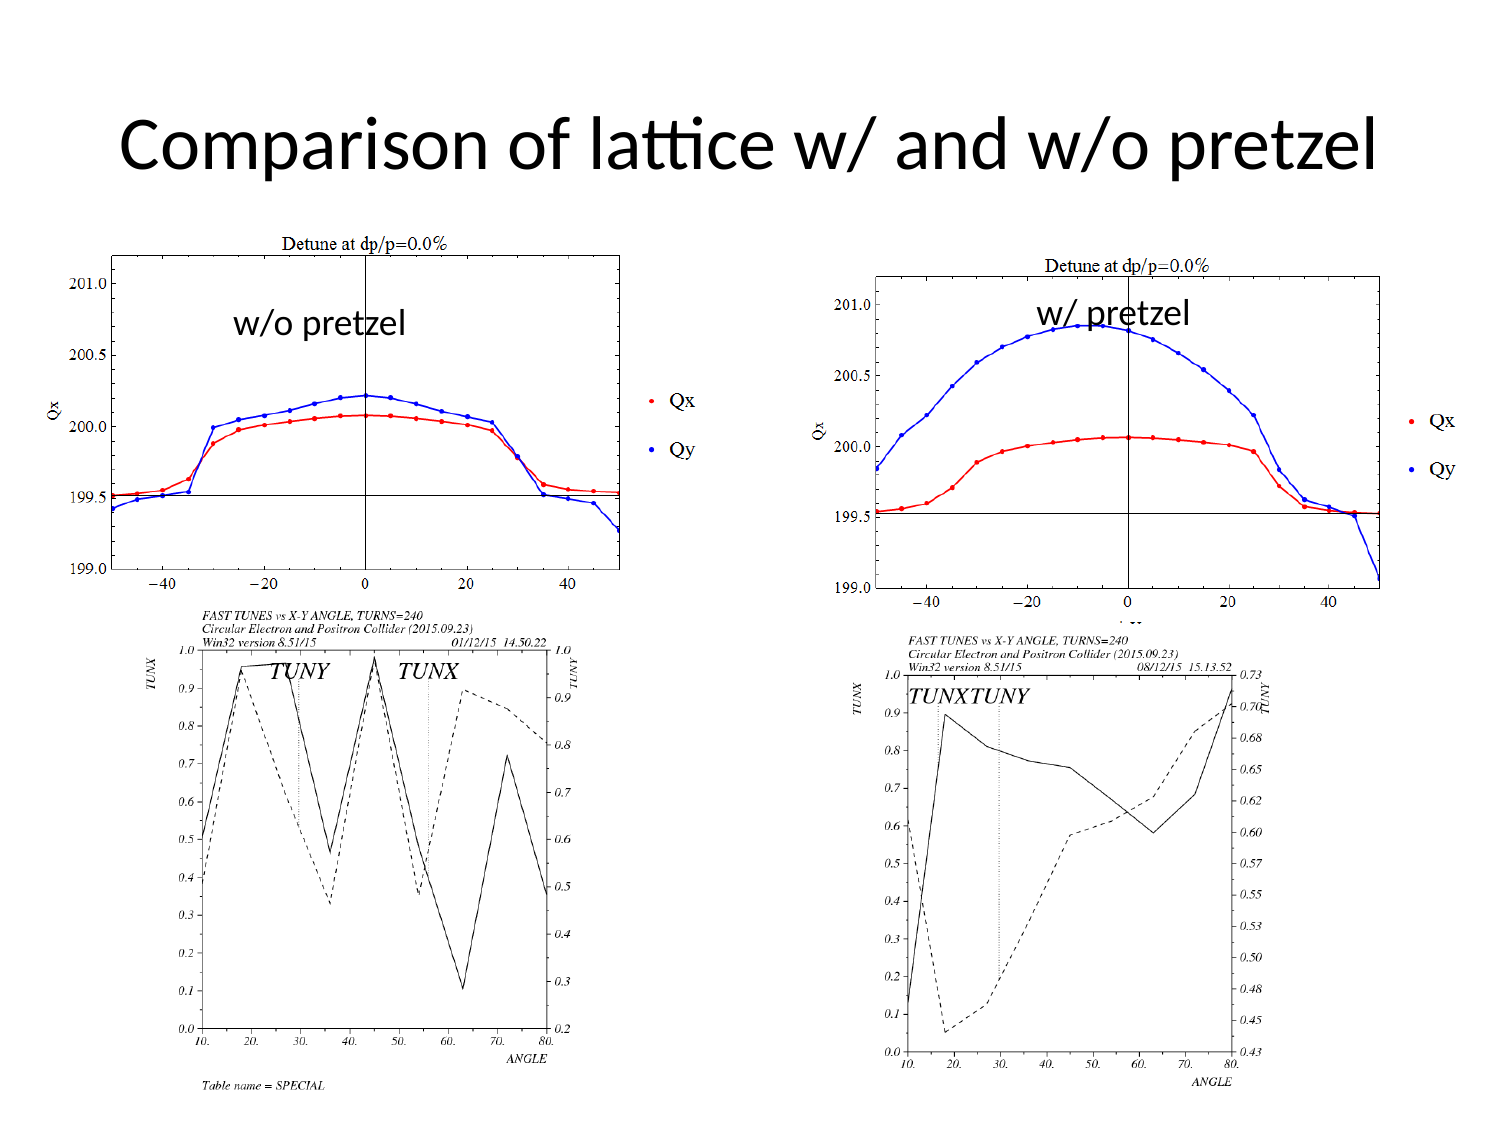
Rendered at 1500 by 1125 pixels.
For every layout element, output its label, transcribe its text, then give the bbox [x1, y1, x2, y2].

picture [31, 234, 708, 1094]
title Comparison of lattice w/ and w/o pretzel [75, 45, 1425, 233]
picture [796, 234, 1467, 1096]
